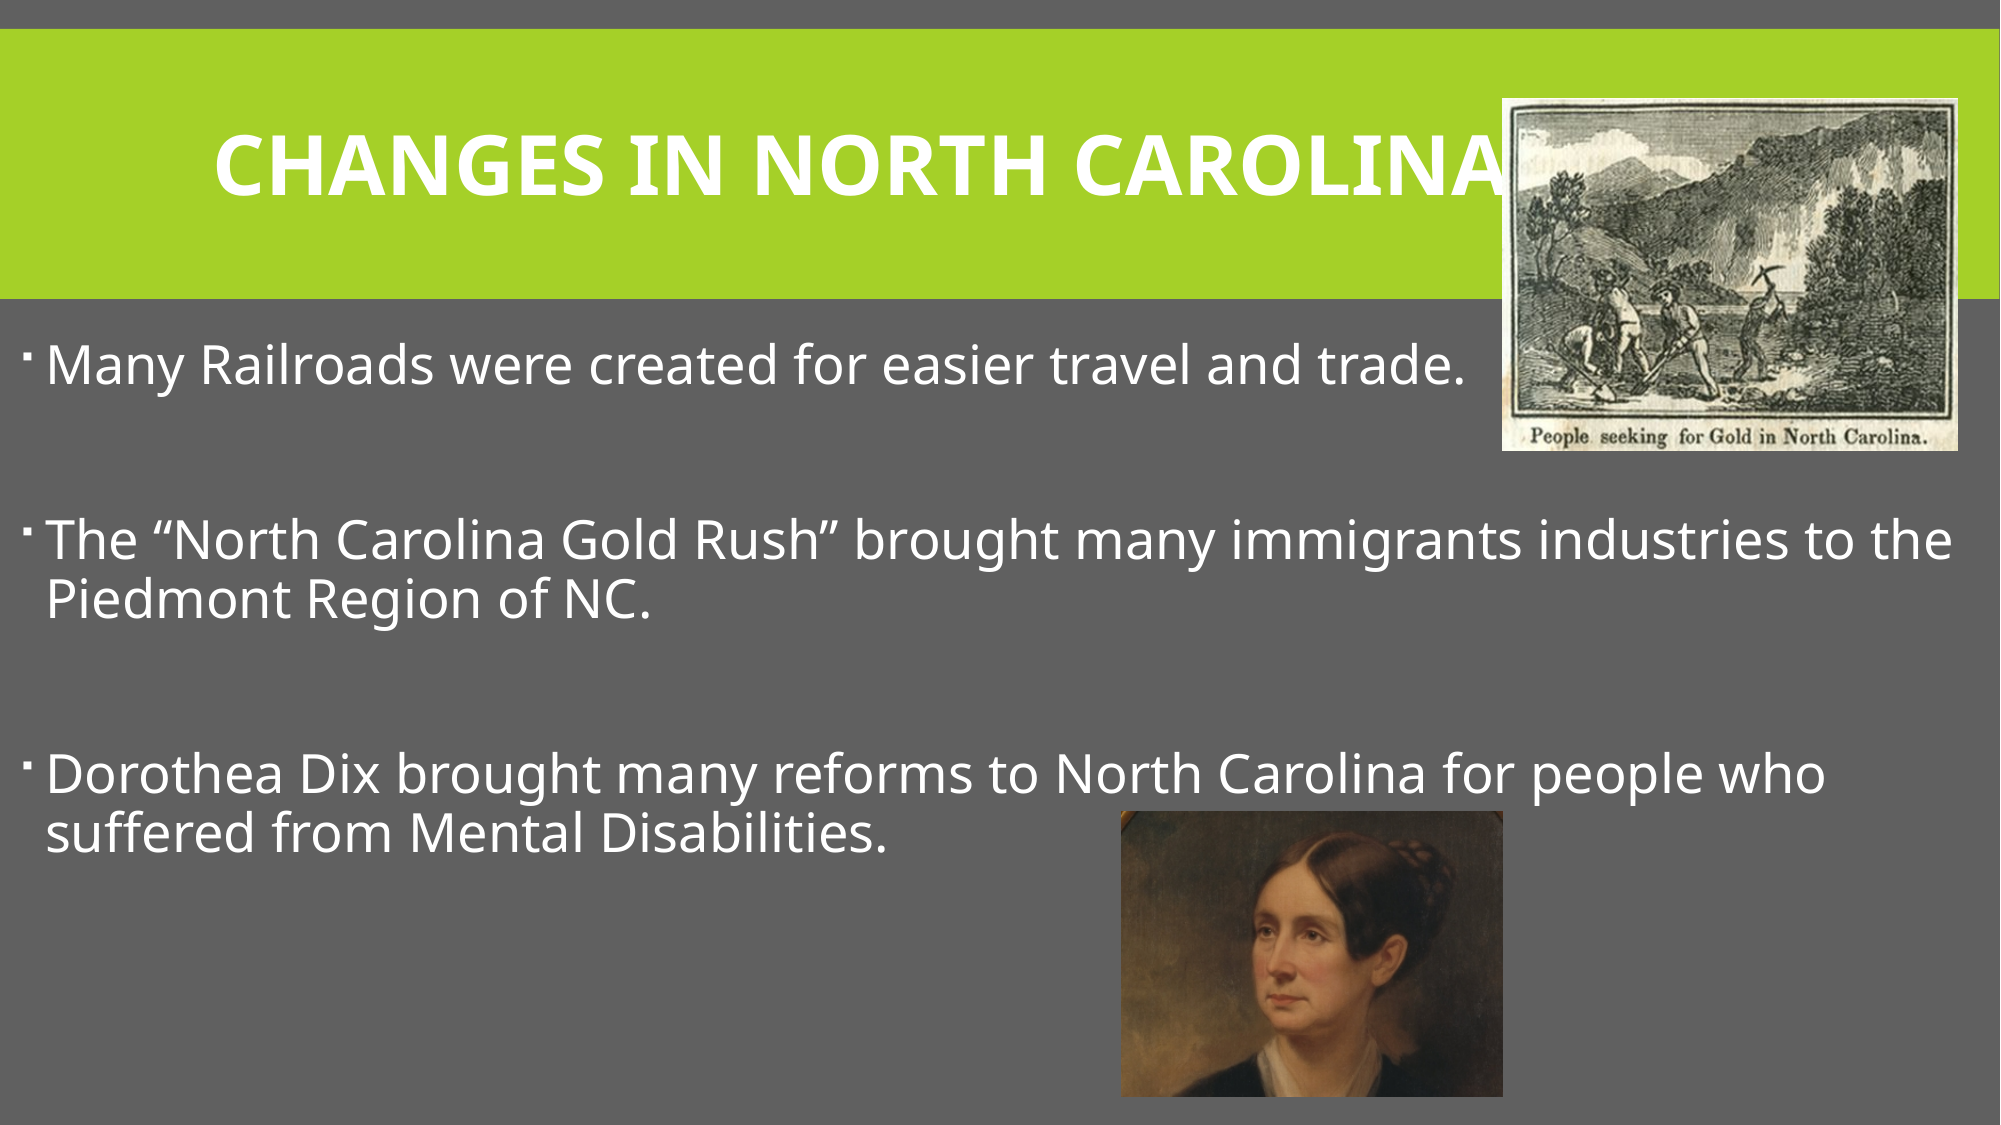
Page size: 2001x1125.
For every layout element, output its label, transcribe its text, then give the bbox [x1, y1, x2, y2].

picture [1502, 98, 1958, 451]
list Many Railroads were created for easier travel and trade. The “North Carolina Gold Rush” brought many immigrants industries to the Piedmont Region of NC. Dorothea Dix brought many reforms to North Carolina for people who suffered from Mental Disabilities. [0, 329, 2000, 1125]
picture [1121, 811, 1503, 1097]
title Changes in North Carolina [197, 46, 1803, 295]
